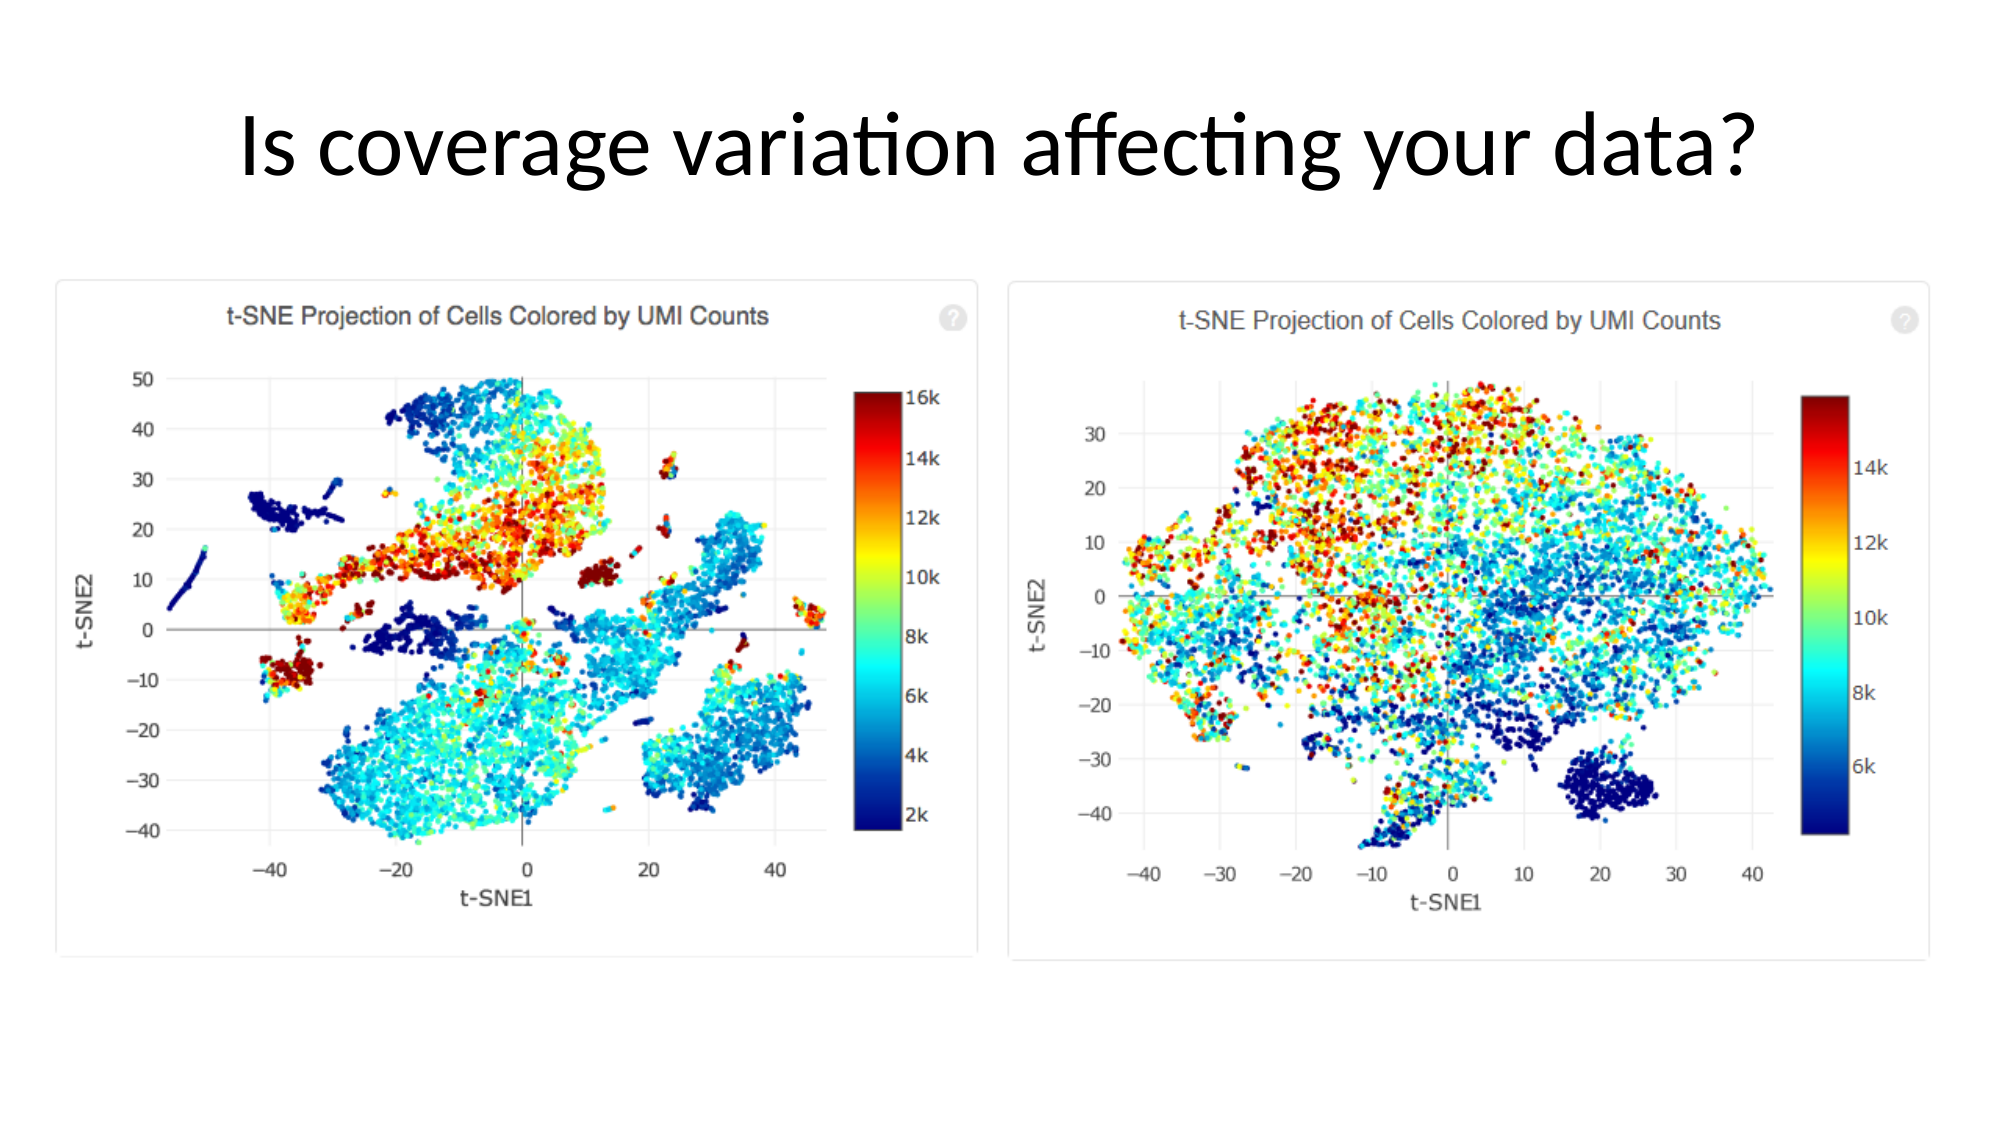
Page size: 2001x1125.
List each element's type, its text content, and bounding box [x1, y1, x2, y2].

title Is coverage variation affecting your data? [99, 45, 1900, 233]
picture [42, 266, 1949, 980]
